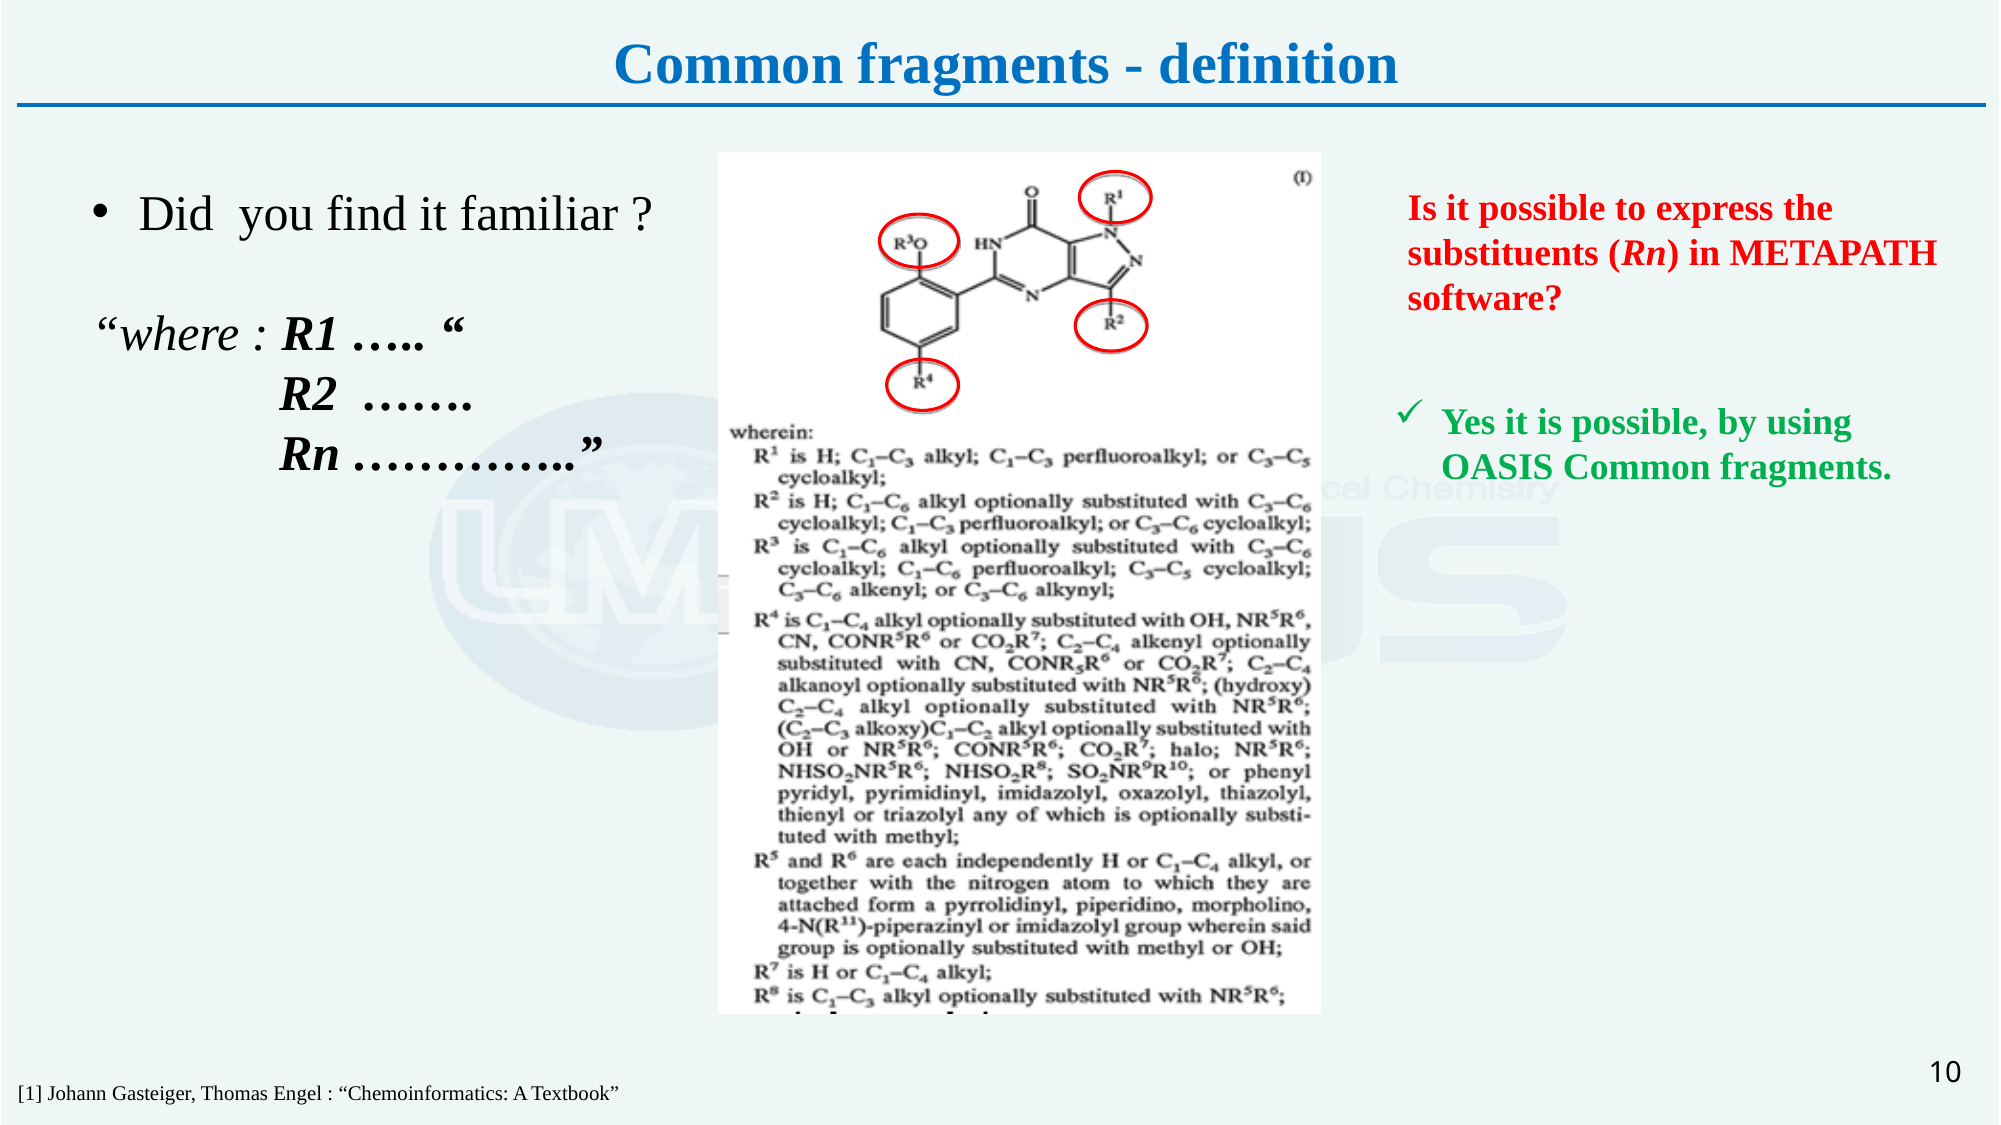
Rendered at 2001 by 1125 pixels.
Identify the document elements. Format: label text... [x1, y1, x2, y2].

text_box Common fragments - definition [205, 17, 1797, 103]
slide_number 10 [1526, 1045, 1978, 1106]
text_box Is it possible to express the substituents (Rn) in METAPATH software? [1392, 175, 1986, 325]
picture [1, 0, 1999, 1125]
text_box Did you find it familiar ? “where : R1 ….. “ R2 ……. Rn …………..” [76, 172, 703, 488]
text_box [1] Johann Gasteiger, Thomas Engel : “Chemoinformatics: A Textbook” [3, 1068, 1252, 1112]
text_box Yes it is possible, by using OASIS Common fragments. [1379, 389, 1912, 494]
